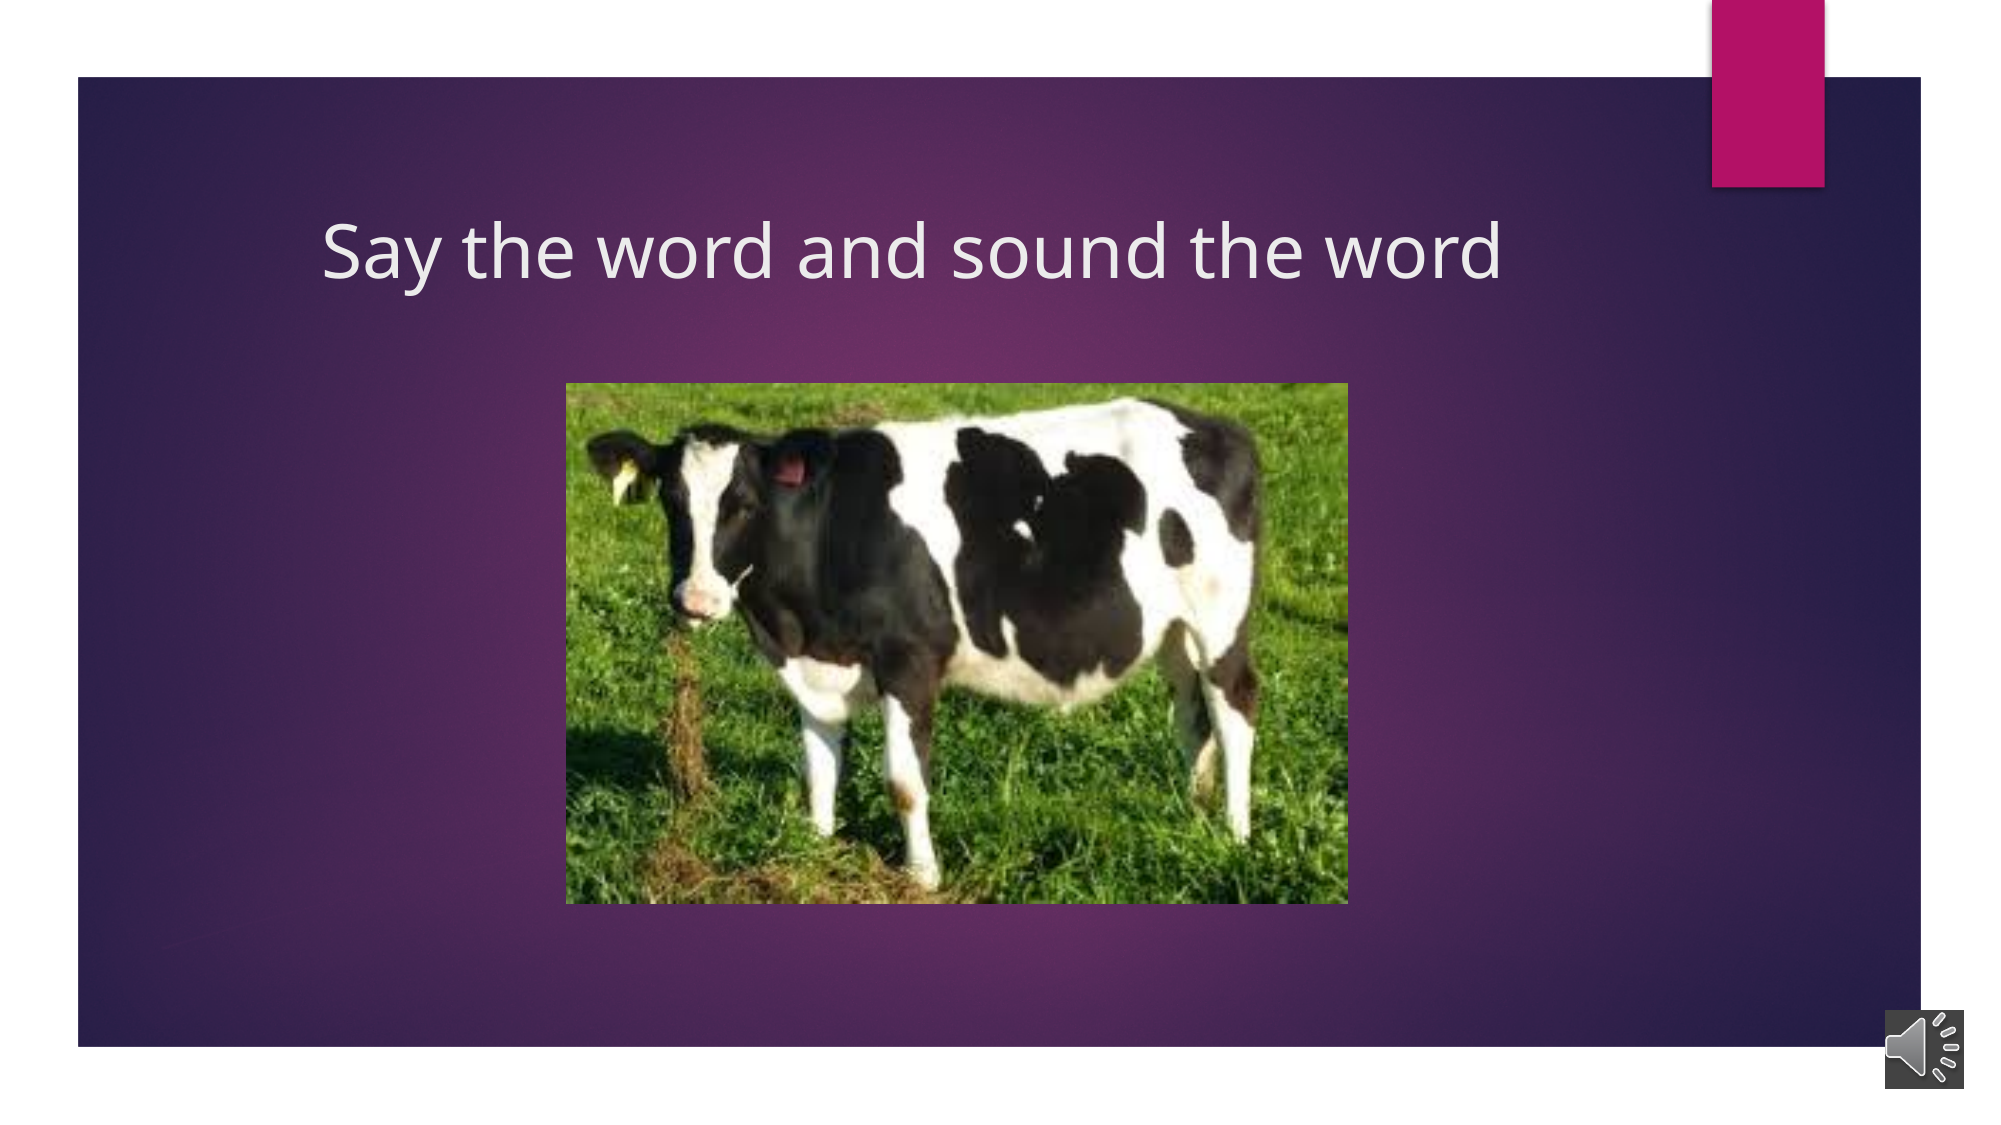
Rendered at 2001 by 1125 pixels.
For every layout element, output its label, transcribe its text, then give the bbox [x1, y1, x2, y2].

picture [1884, 1009, 1965, 1090]
picture [566, 383, 1348, 904]
title Say the word and sound the word [189, 170, 1638, 302]
